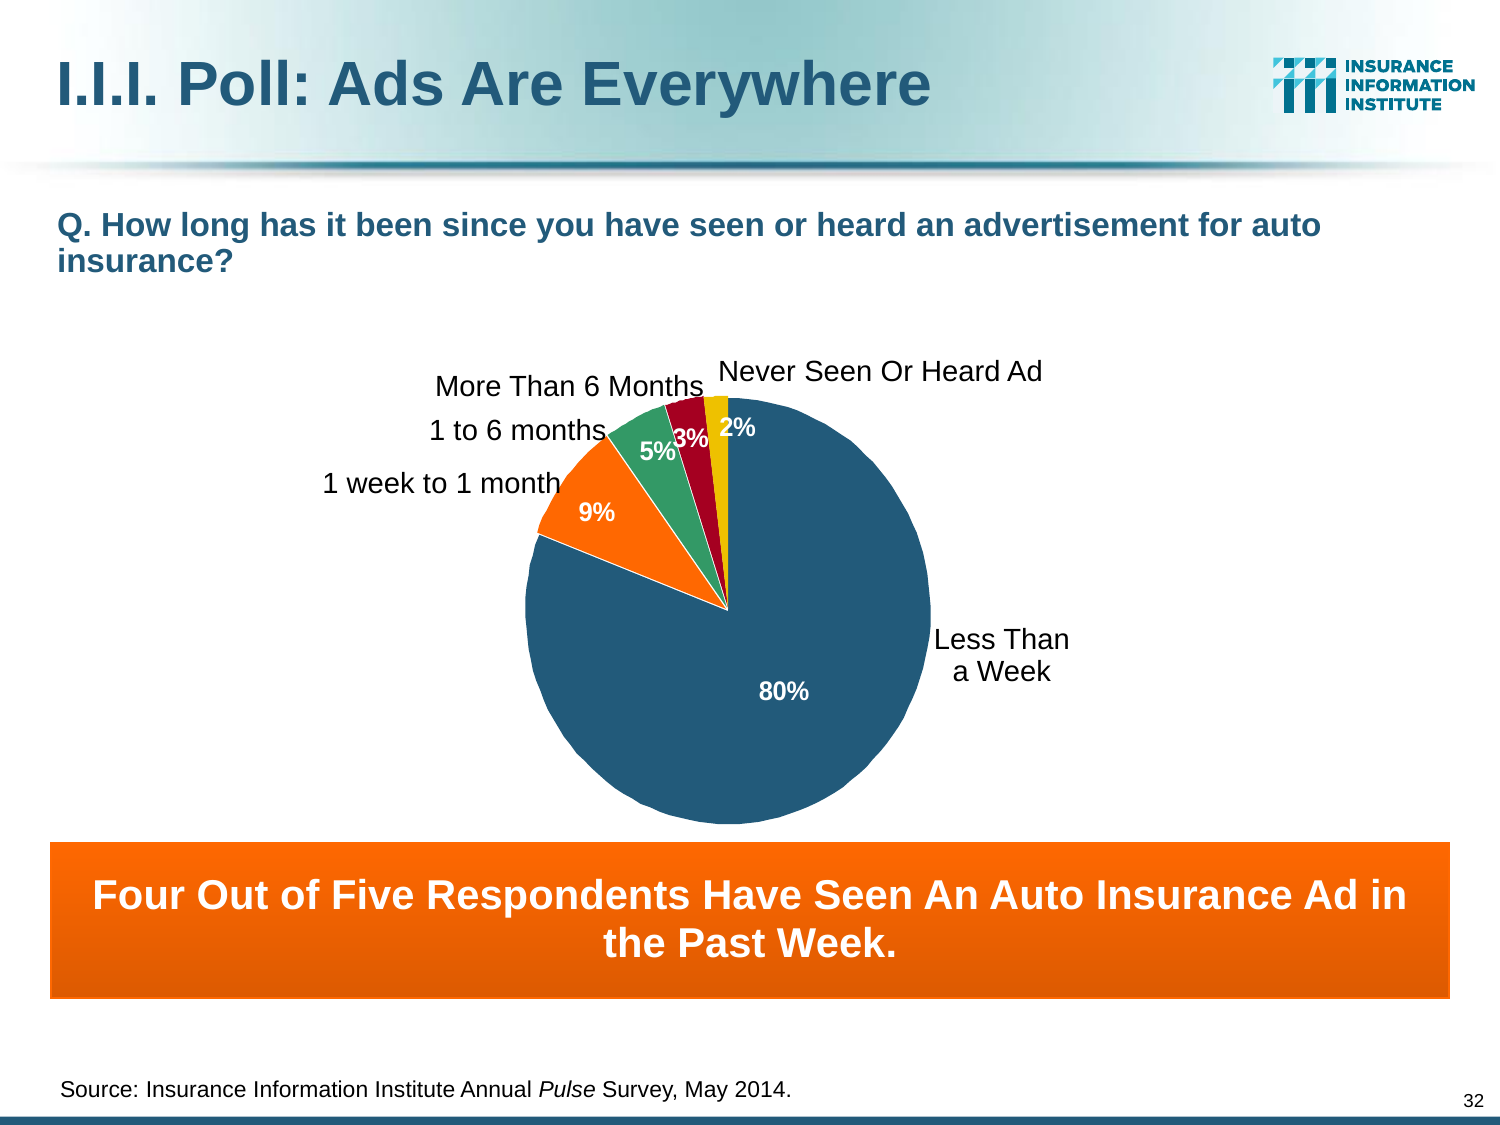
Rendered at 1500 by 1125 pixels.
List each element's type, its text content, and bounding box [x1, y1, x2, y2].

text_box 1 to 6 months [390, 414, 474, 447]
text_box Source: Insurance Information Institute Annual Pulse Survey, May 2014. [0, 1045, 1242, 1125]
title I.I.I. Poll: Ads Are Everywhere [48, 14, 1264, 157]
text_box Less Than a Week [984, 624, 1070, 688]
text_box Q. How long has it been since you have seen or heard an advertisement for auto insurance? [57, 207, 1458, 280]
text_box More Than 6 Months [425, 370, 714, 403]
picture [0, 0, 1500, 189]
text_box Four Out of Five Respondents Have Seen An Auto Insurance Ad in the Past Week. [51, 843, 1449, 999]
slide_number 32 [1410, 1091, 1485, 1112]
text_box Never Seen Or Heard Ad [691, 356, 1070, 389]
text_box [480, 388, 980, 836]
text_box 1 week to 1 month [314, 468, 474, 500]
